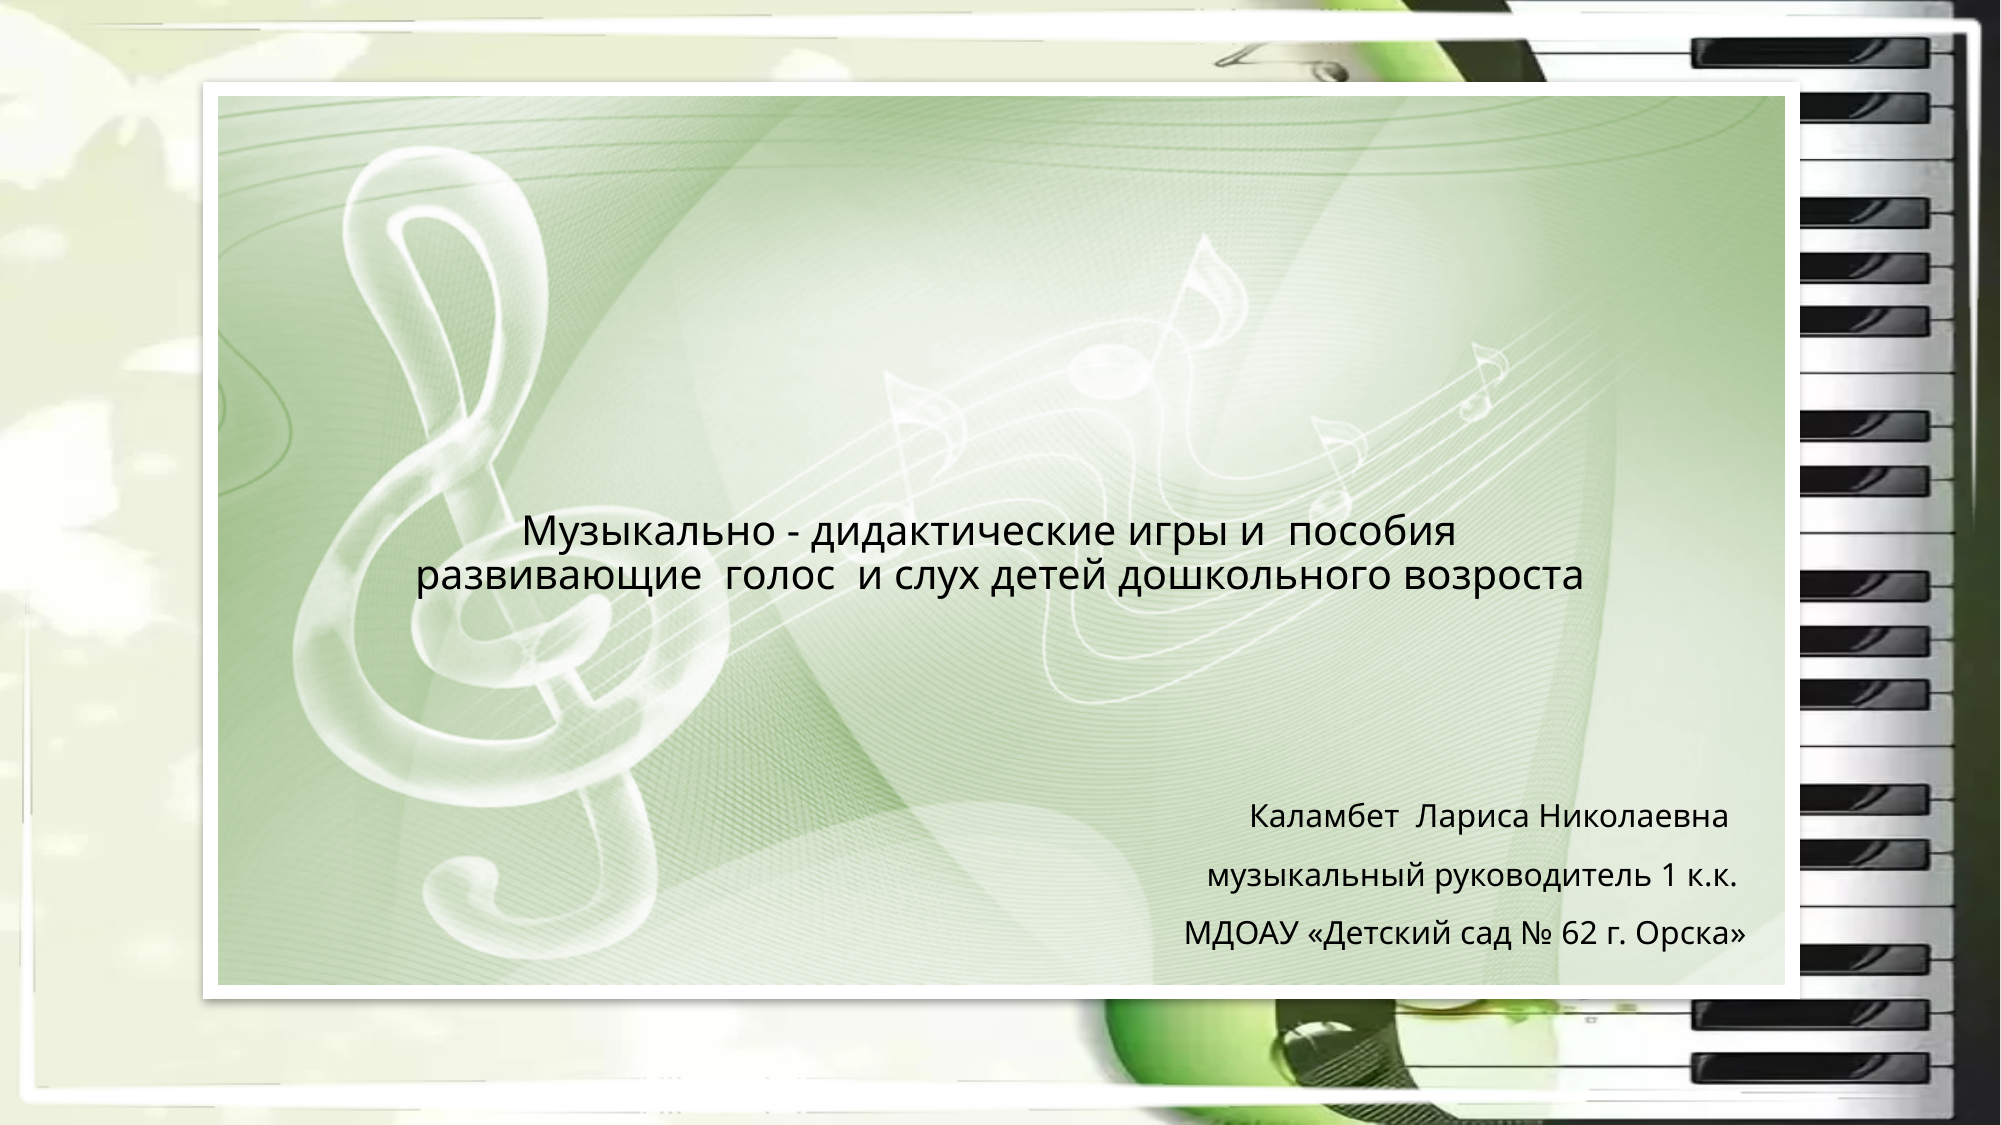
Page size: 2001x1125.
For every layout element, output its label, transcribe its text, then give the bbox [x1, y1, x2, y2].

subtitle Каламбет Лариса Николаевна музыкальный руководитель 1 к.к. МДОАУ «Детский сад № 62 г. Орска» [261, 788, 1762, 959]
title Музыкально - дидактические игры и пособия развивающие голос и слух детей дошкольного возроста [249, 184, 1750, 606]
